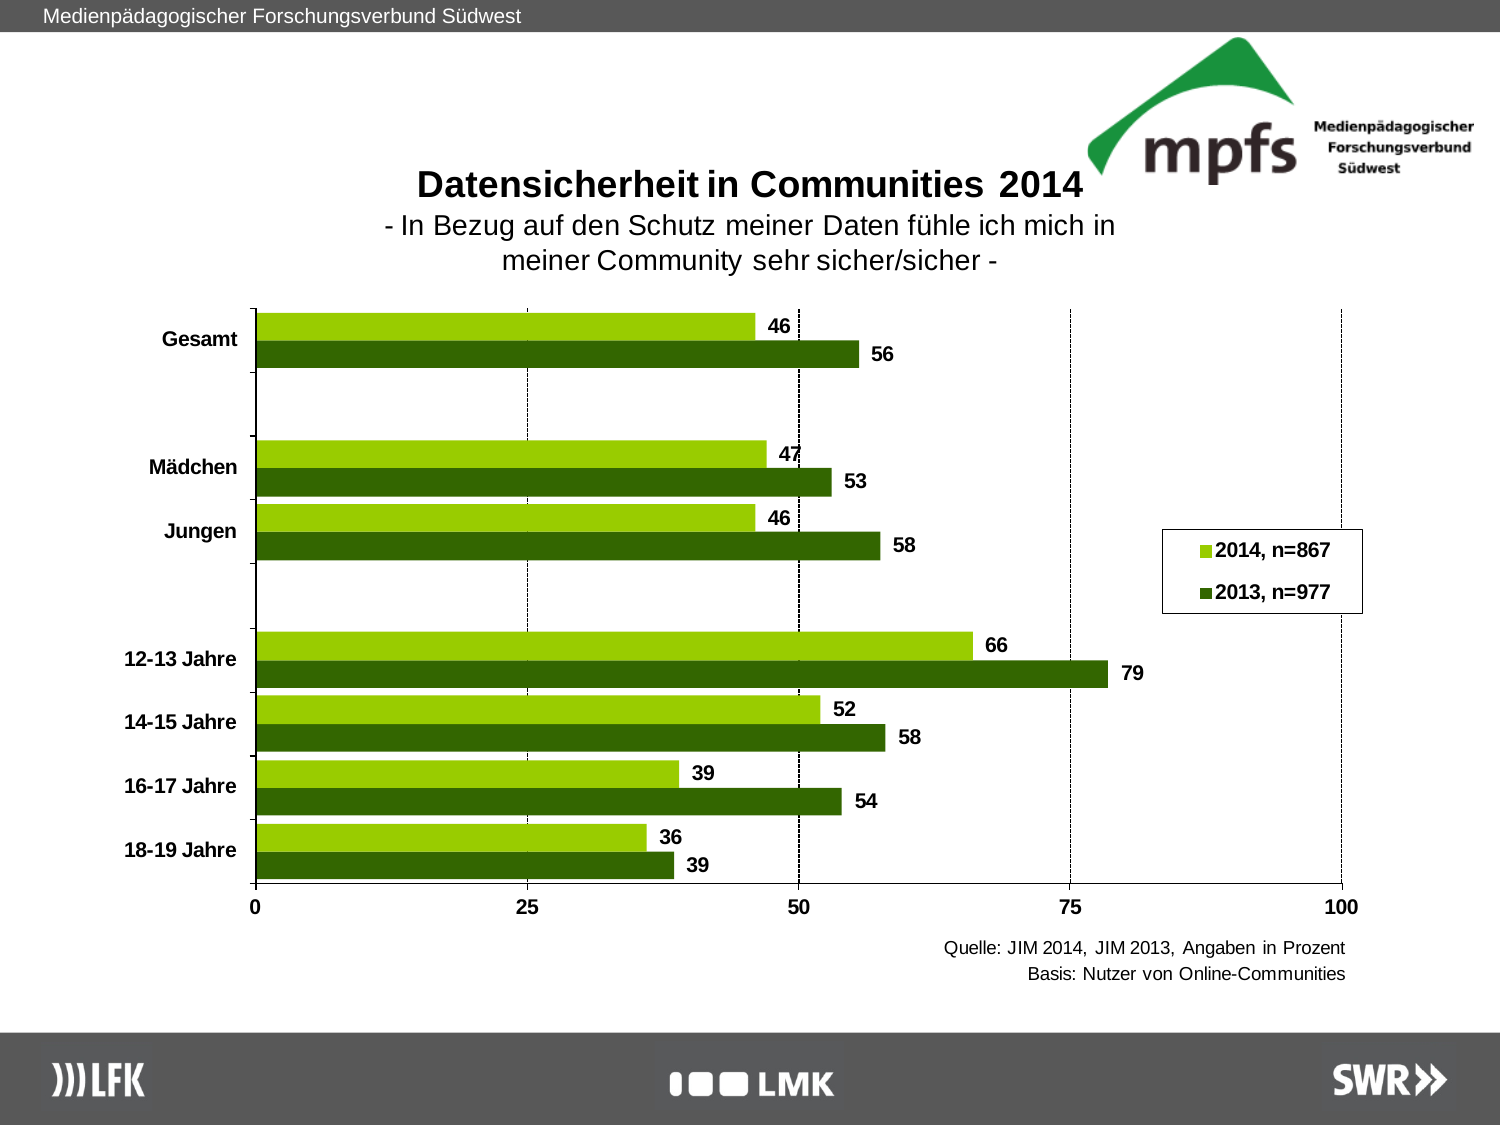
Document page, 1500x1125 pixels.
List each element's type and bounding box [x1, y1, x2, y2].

picture [654, 1041, 844, 1110]
picture [40, 1042, 153, 1111]
picture [1321, 1042, 1457, 1111]
picture [100, 148, 1389, 993]
